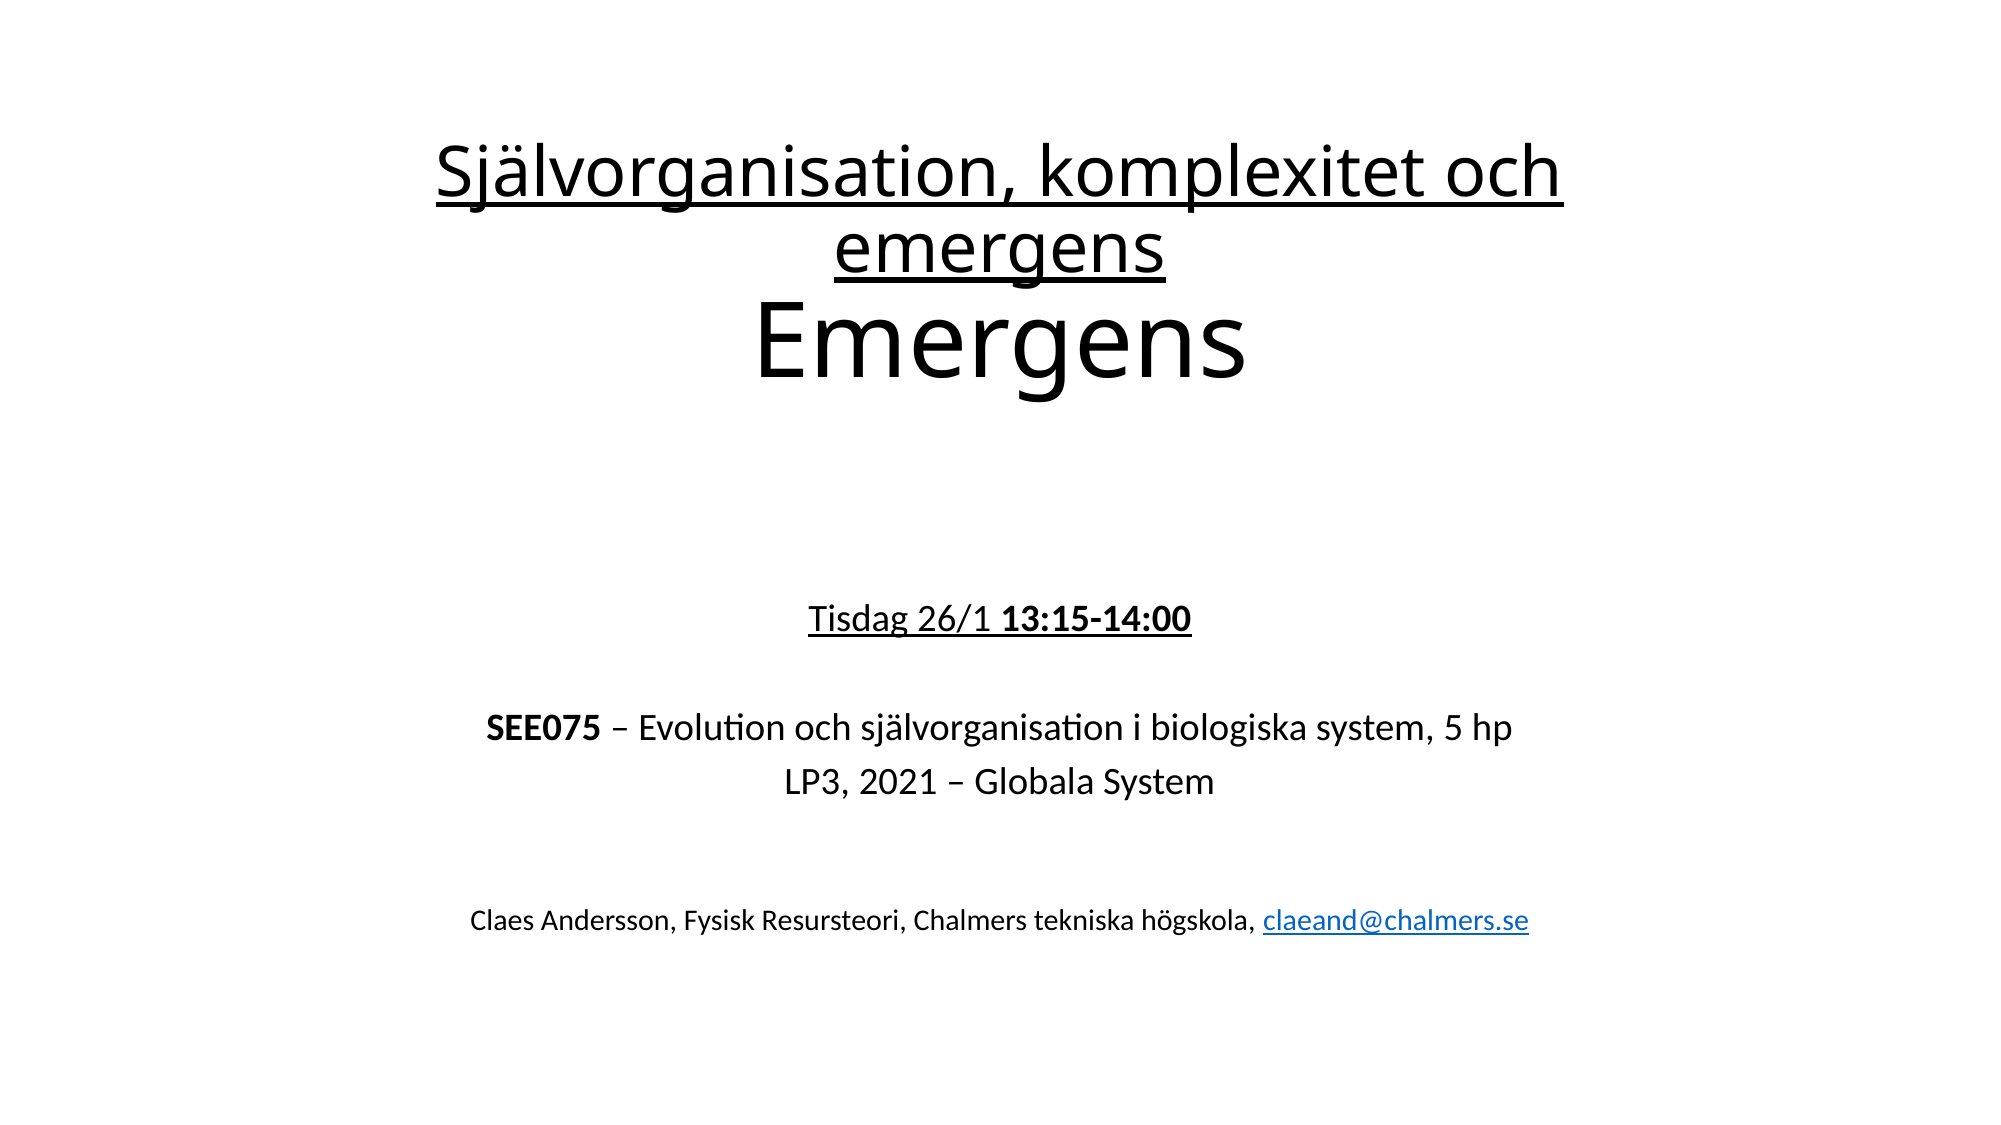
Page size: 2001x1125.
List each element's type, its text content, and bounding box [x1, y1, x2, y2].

title Självorganisation, komplexitet och emergens Emergens [249, 127, 1750, 535]
subtitle Tisdag 26/1 13:15-14:00 SEE075 – Evolution och självorganisation i biologiska system, 5 hp LP3, 2021 – Globala System Claes Andersson, Fysisk Resursteori, Chalmers tekniska högskola, claeand@chalmers.se [249, 590, 1750, 951]
